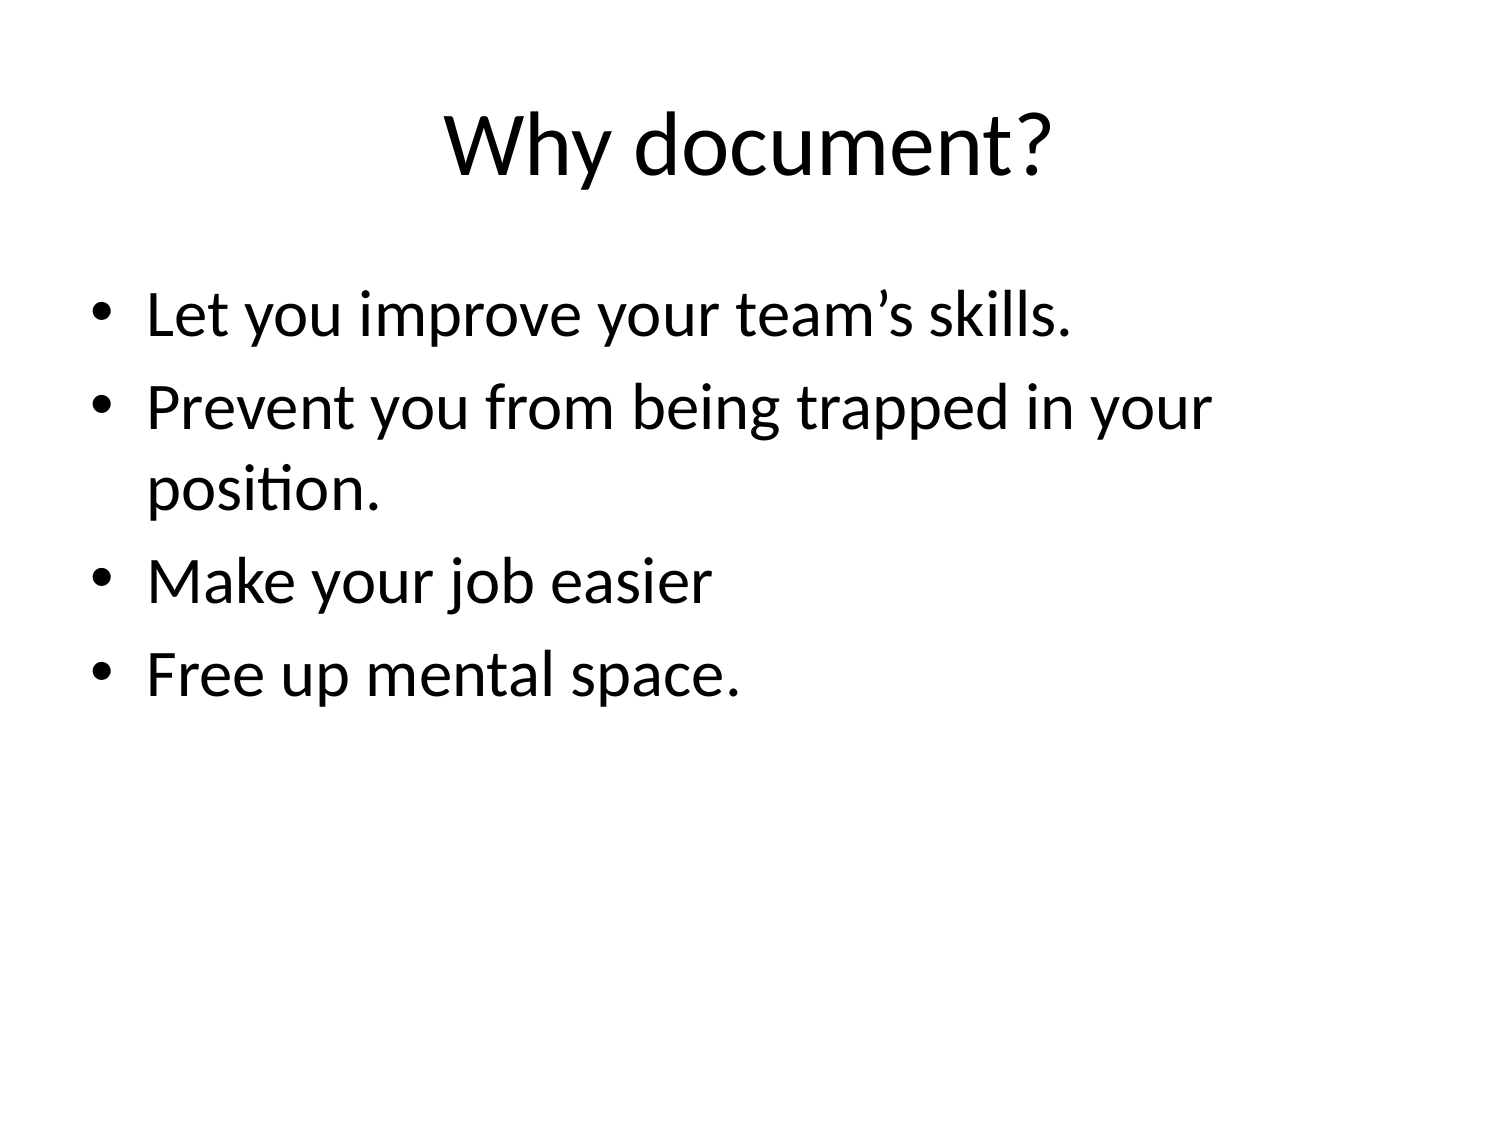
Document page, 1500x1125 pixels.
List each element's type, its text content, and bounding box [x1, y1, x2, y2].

title Why document? [75, 45, 1425, 233]
list Let you improve your team’s skills. Prevent you from being trapped in your position. Make your job easier Free up mental space. [75, 262, 1425, 1005]
